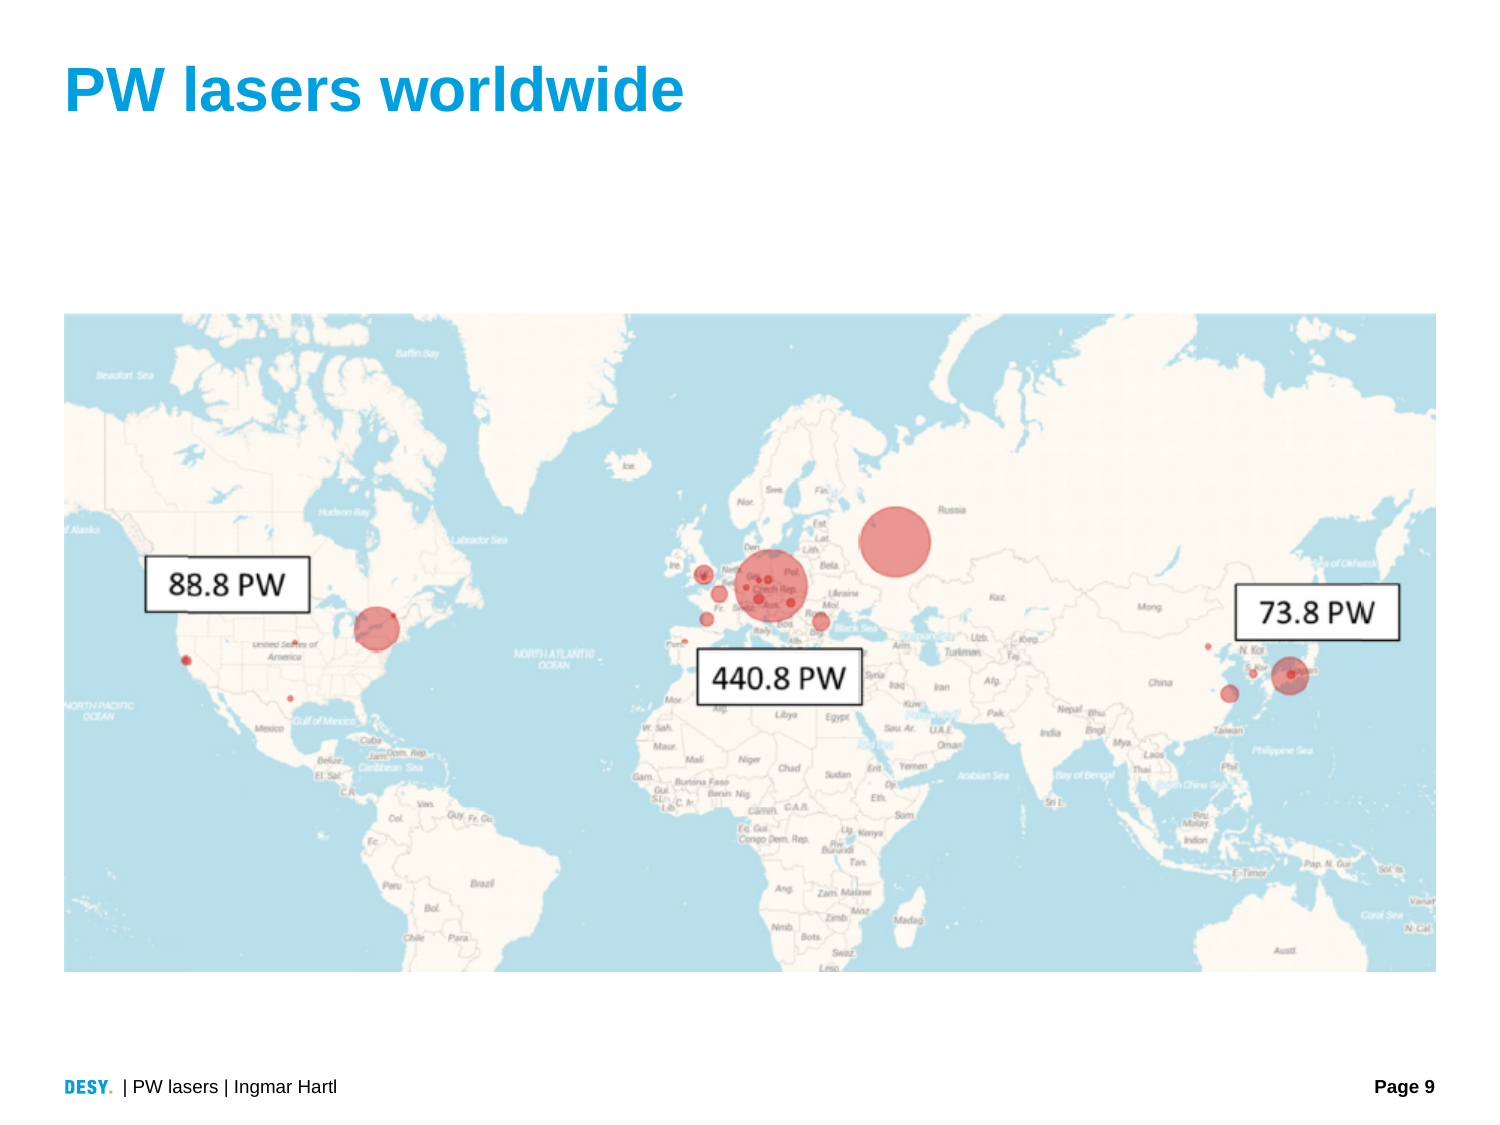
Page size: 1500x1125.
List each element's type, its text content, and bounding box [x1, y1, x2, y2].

title PW lasers worldwide [64, 57, 1436, 132]
footer | PW lasers | Ingmar Hartl [122, 1075, 1323, 1106]
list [64, 311, 1436, 972]
